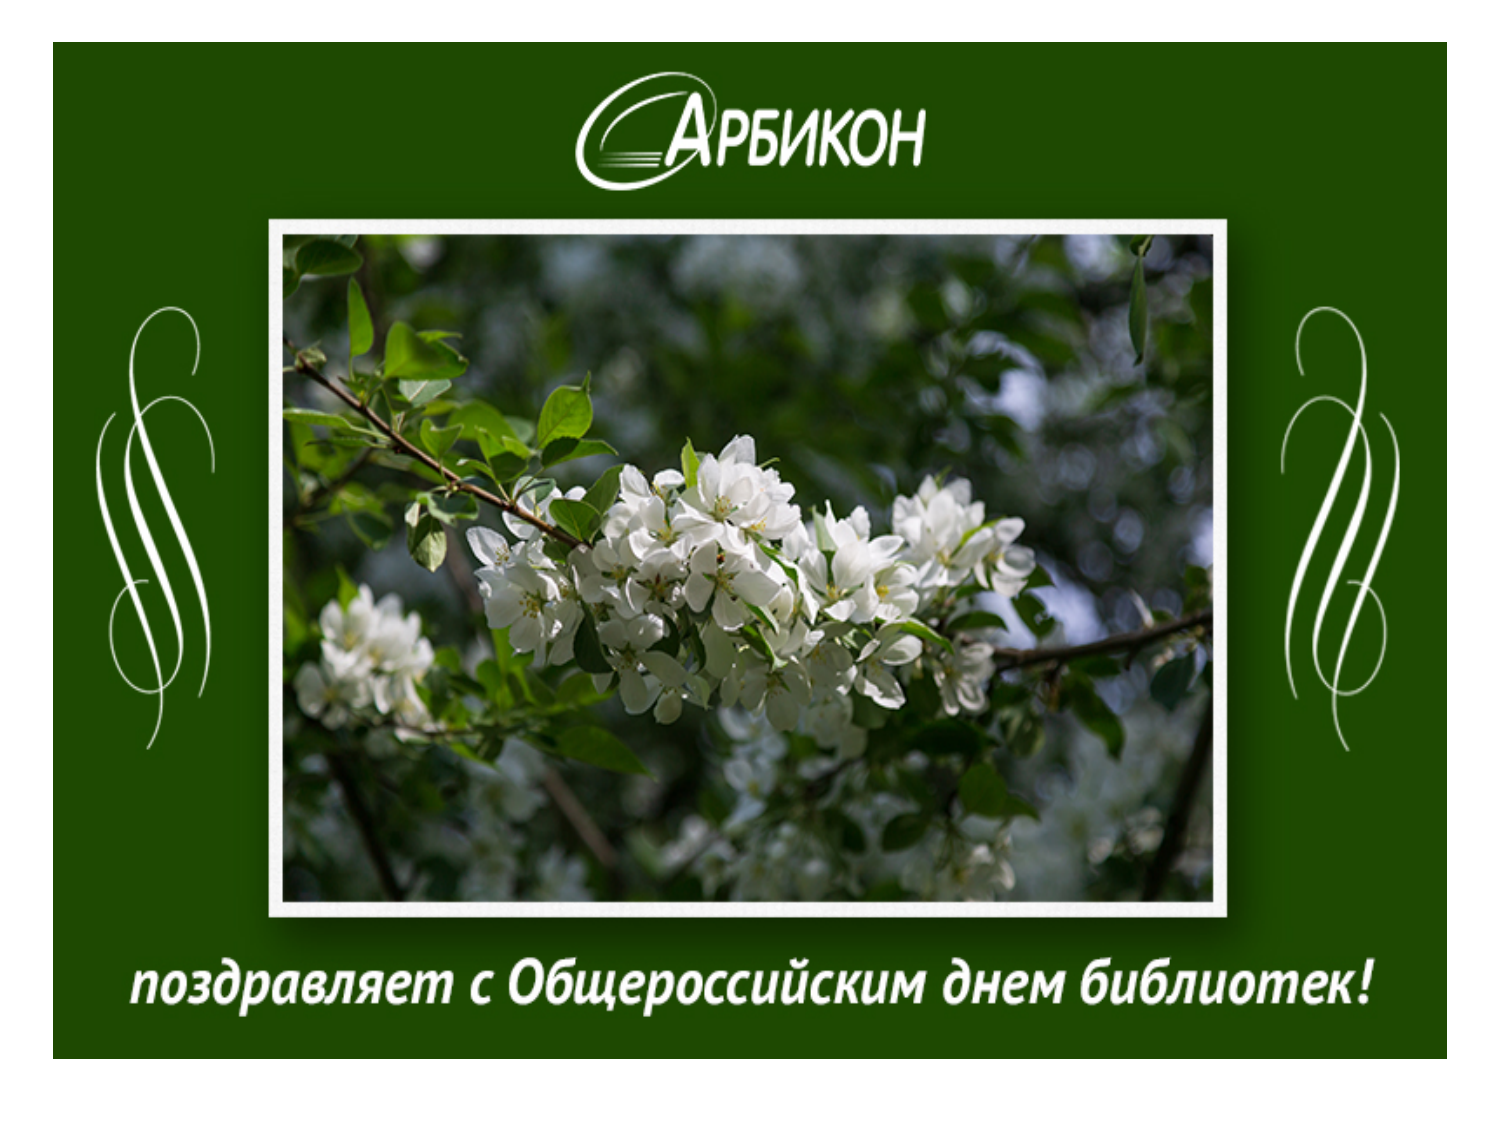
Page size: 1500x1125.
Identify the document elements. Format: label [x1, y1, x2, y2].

picture [52, 42, 1448, 1059]
